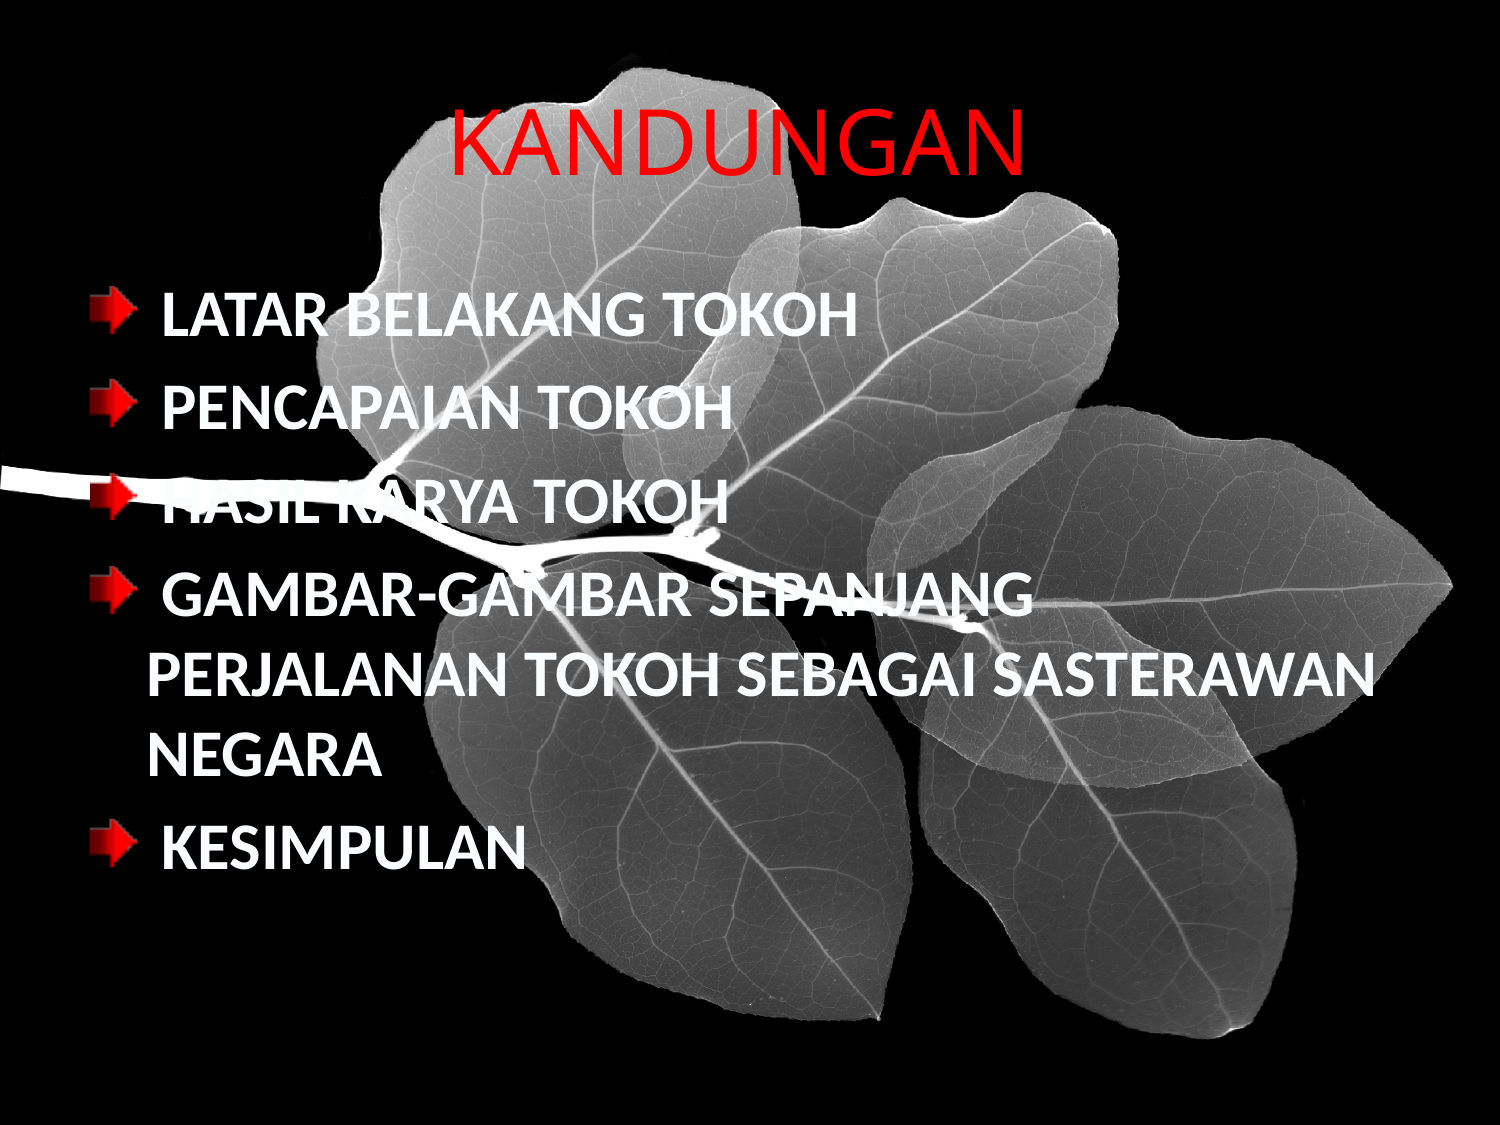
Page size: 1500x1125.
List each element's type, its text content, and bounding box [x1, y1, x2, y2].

title KANDUNGAN [75, 45, 1425, 233]
picture [0, 0, 1500, 1125]
list LATAR BELAKANG TOKOH PENCAPAIAN TOKOH HASIL KARYA TOKOH GAMBAR-GAMBAR SEPANJANG PERJALANAN TOKOH SEBAGAI SASTERAWAN NEGARA KESIMPULAN [75, 262, 1425, 1005]
